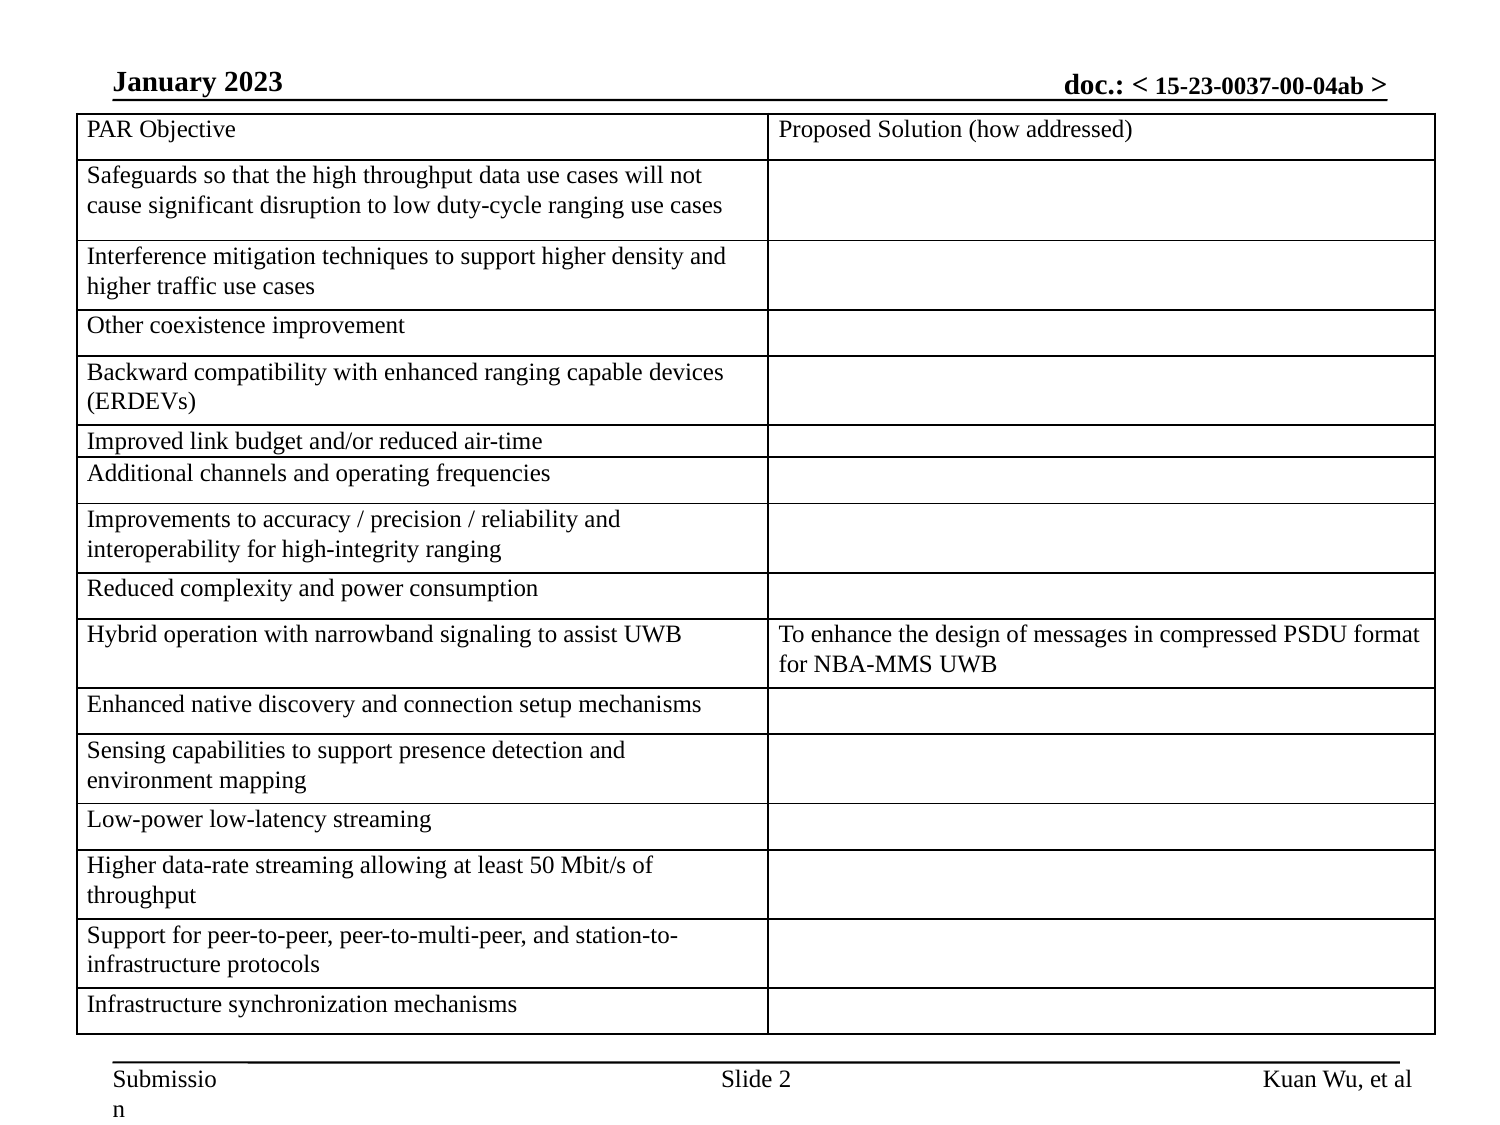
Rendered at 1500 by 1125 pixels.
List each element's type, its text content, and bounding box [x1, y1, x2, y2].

table_header Proposed Solution (how addressed) [769, 115, 1434, 159]
table_cell Safeguards so that the high throughput data use cases will not cause significant disruption to low duty-cycle ranging use cases [78, 161, 767, 240]
table_cell Additional channels and operating frequencies [78, 458, 767, 503]
slide_number Slide 2 [720, 1062, 792, 1093]
table_cell Support for peer-to-peer, peer-to-multi-peer, and station-to-infrastructure protocols [78, 920, 767, 987]
table_cell Hybrid operation with narrowband signaling to assist UWB [78, 620, 767, 687]
table_cell Improved link budget and/or reduced air-time [78, 426, 767, 456]
table_cell Enhanced native discovery and connection setup mechanisms [78, 689, 767, 733]
table_cell [769, 458, 1434, 503]
footer Kuan Wu, et al [820, 1062, 1413, 1093]
table_cell Interference mitigation techniques to support higher density and higher traffic use cases [78, 241, 767, 309]
table_cell [769, 689, 1434, 733]
table_cell Backward compatibility with enhanced ranging capable devices (ERDEVs) [78, 357, 767, 424]
table_cell Reduced complexity and power consumption [78, 574, 767, 618]
table_header PAR Objective [78, 115, 767, 159]
table_cell [769, 574, 1434, 618]
table_cell [769, 357, 1434, 424]
table_cell Low-power low-latency streaming [78, 804, 767, 849]
table_cell Higher data-rate streaming allowing at least 50 Mbit/s of throughput [78, 851, 767, 918]
table_cell [769, 241, 1434, 309]
table_cell [769, 161, 1434, 240]
table_cell [769, 804, 1434, 849]
table_cell Sensing capabilities to support presence detection and environment mapping [78, 735, 767, 803]
table_cell [769, 851, 1434, 918]
table_cell [769, 504, 1434, 572]
table_cell Improvements to accuracy / precision / reliability and interoperability for high-integrity ranging [78, 504, 767, 572]
table_cell To enhance the design of messages in compressed PSDU format for NBA-MMS UWB [769, 620, 1434, 687]
table_cell [769, 426, 1434, 456]
table_cell [769, 920, 1434, 987]
table_cell [769, 989, 1434, 1033]
table_cell [769, 735, 1434, 803]
table_cell [769, 311, 1434, 355]
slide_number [112, 62, 375, 98]
table_cell Infrastructure synchronization mechanisms [78, 989, 767, 1033]
table_cell Other coexistence improvement [78, 311, 767, 355]
